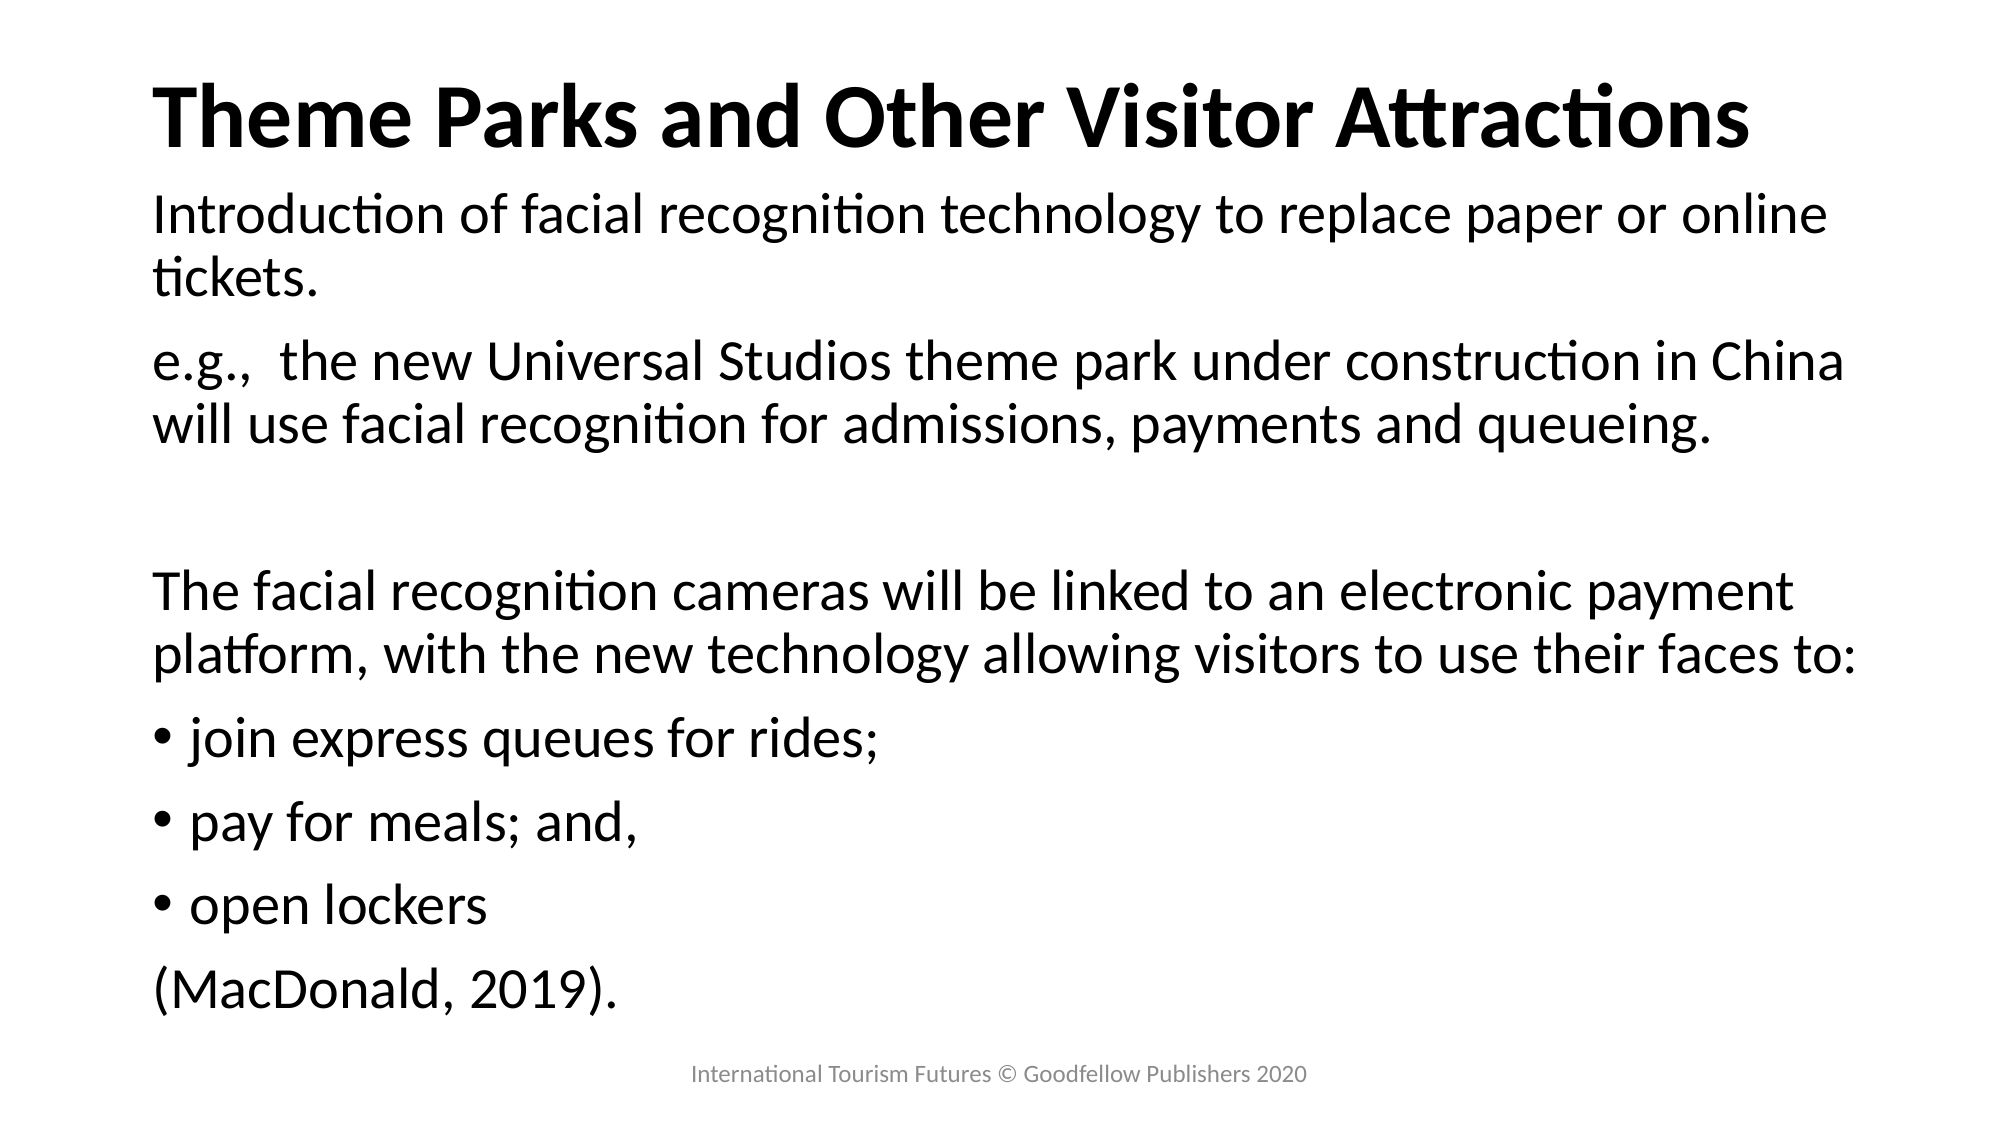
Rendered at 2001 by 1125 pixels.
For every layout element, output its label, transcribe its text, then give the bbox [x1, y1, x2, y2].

footer International Tourism Futures © Goodfellow Publishers 2020 [662, 1042, 1338, 1103]
list Introduction of facial recognition technology to replace paper or online tickets. e.g., the new Universal Studios theme park under construction in China will use facial recognition for admissions, payments and queueing. The facial recognition cameras will be linked to an electronic payment platform, with the new technology allowing visitors to use their faces to: join express queues for rides; pay for meals; and, open lockers (MacDonald, 2019). [137, 175, 1936, 1066]
title Theme Parks and Other Visitor Attractions [137, 59, 1863, 175]
